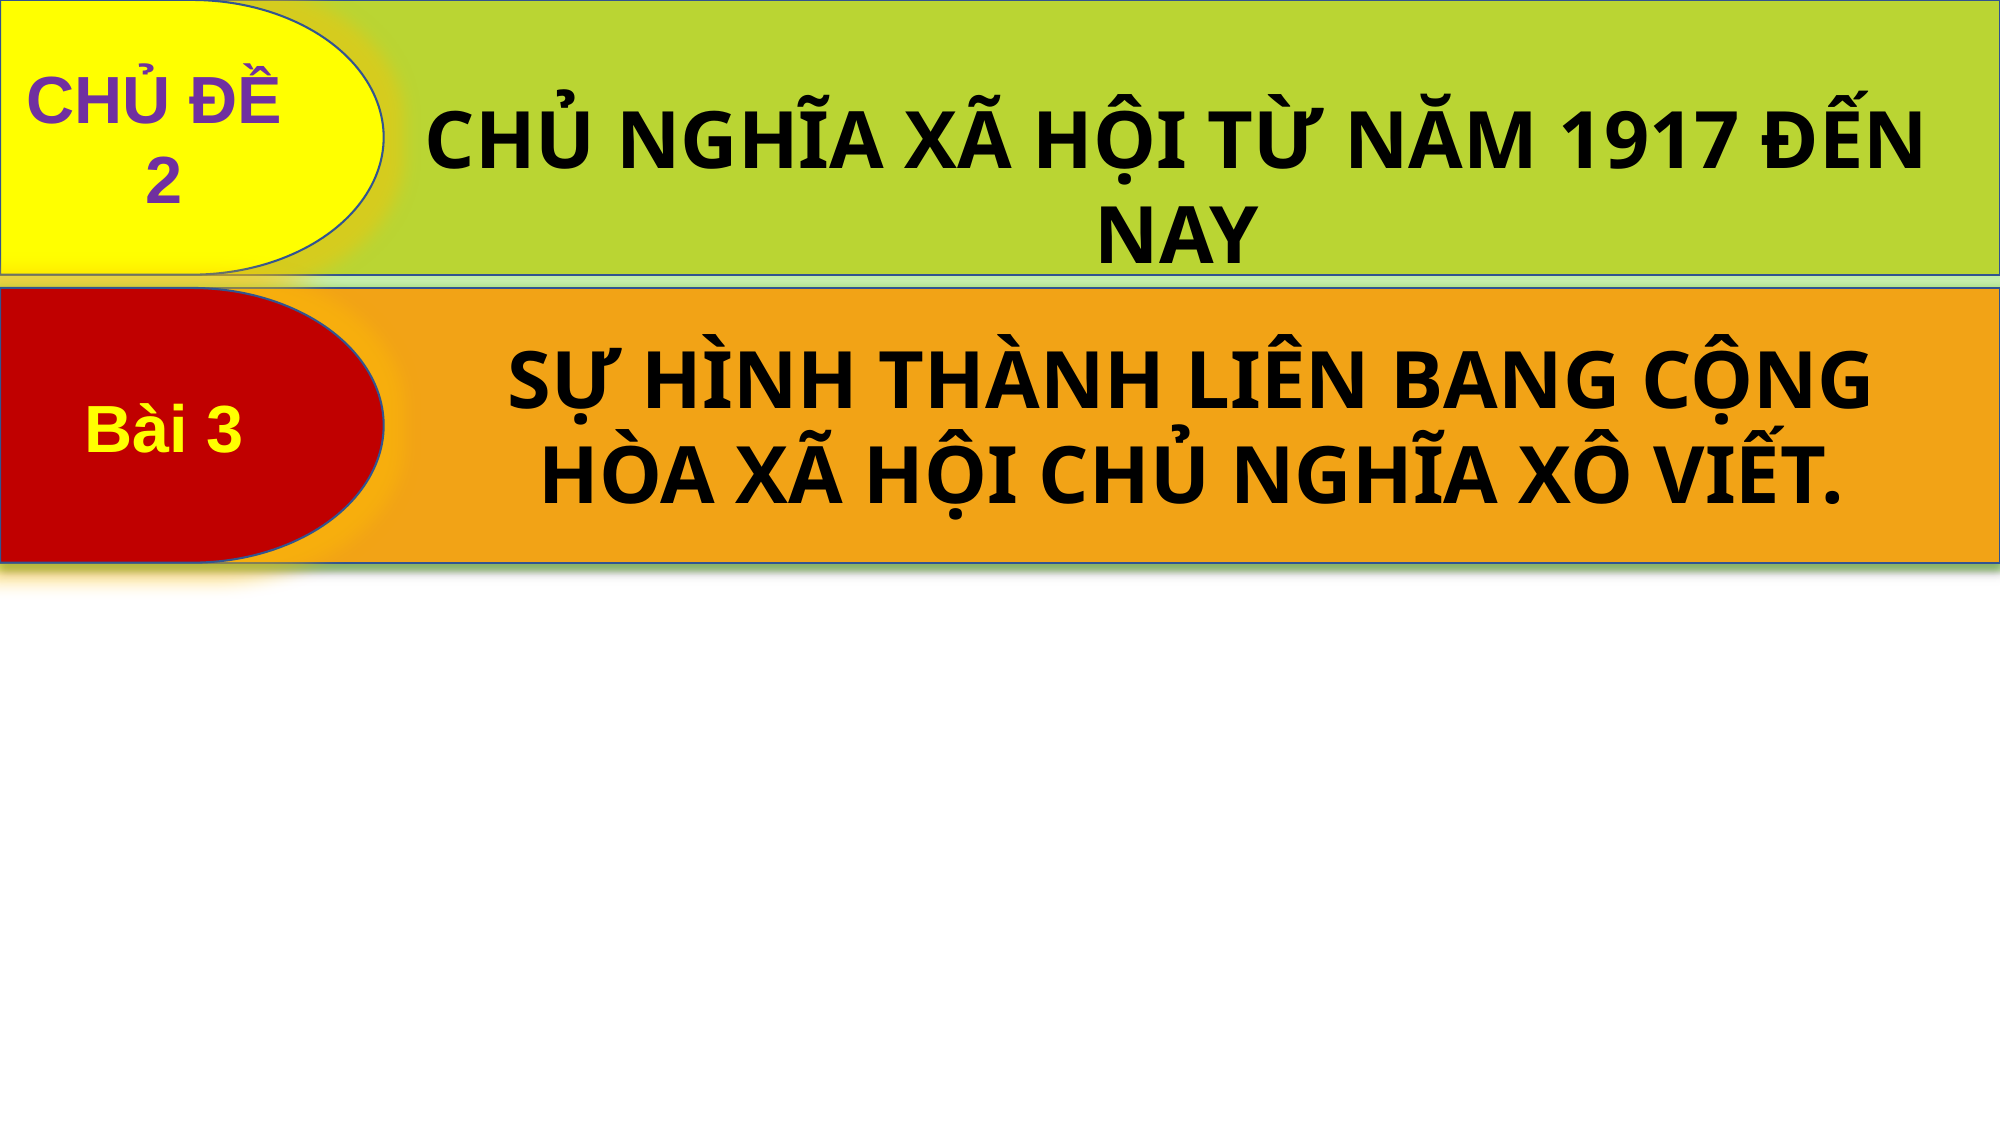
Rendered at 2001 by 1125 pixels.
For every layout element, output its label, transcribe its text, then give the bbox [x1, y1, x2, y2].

text_box [318, 0, 2000, 81]
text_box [0, 287, 2000, 563]
text_box CHỦ ĐỀ 2 [0, 0, 368, 269]
text_box CHỦ NGHĨA XÃ HỘI TỪ NĂM 1917 ĐẾN NAY [318, 81, 2000, 282]
